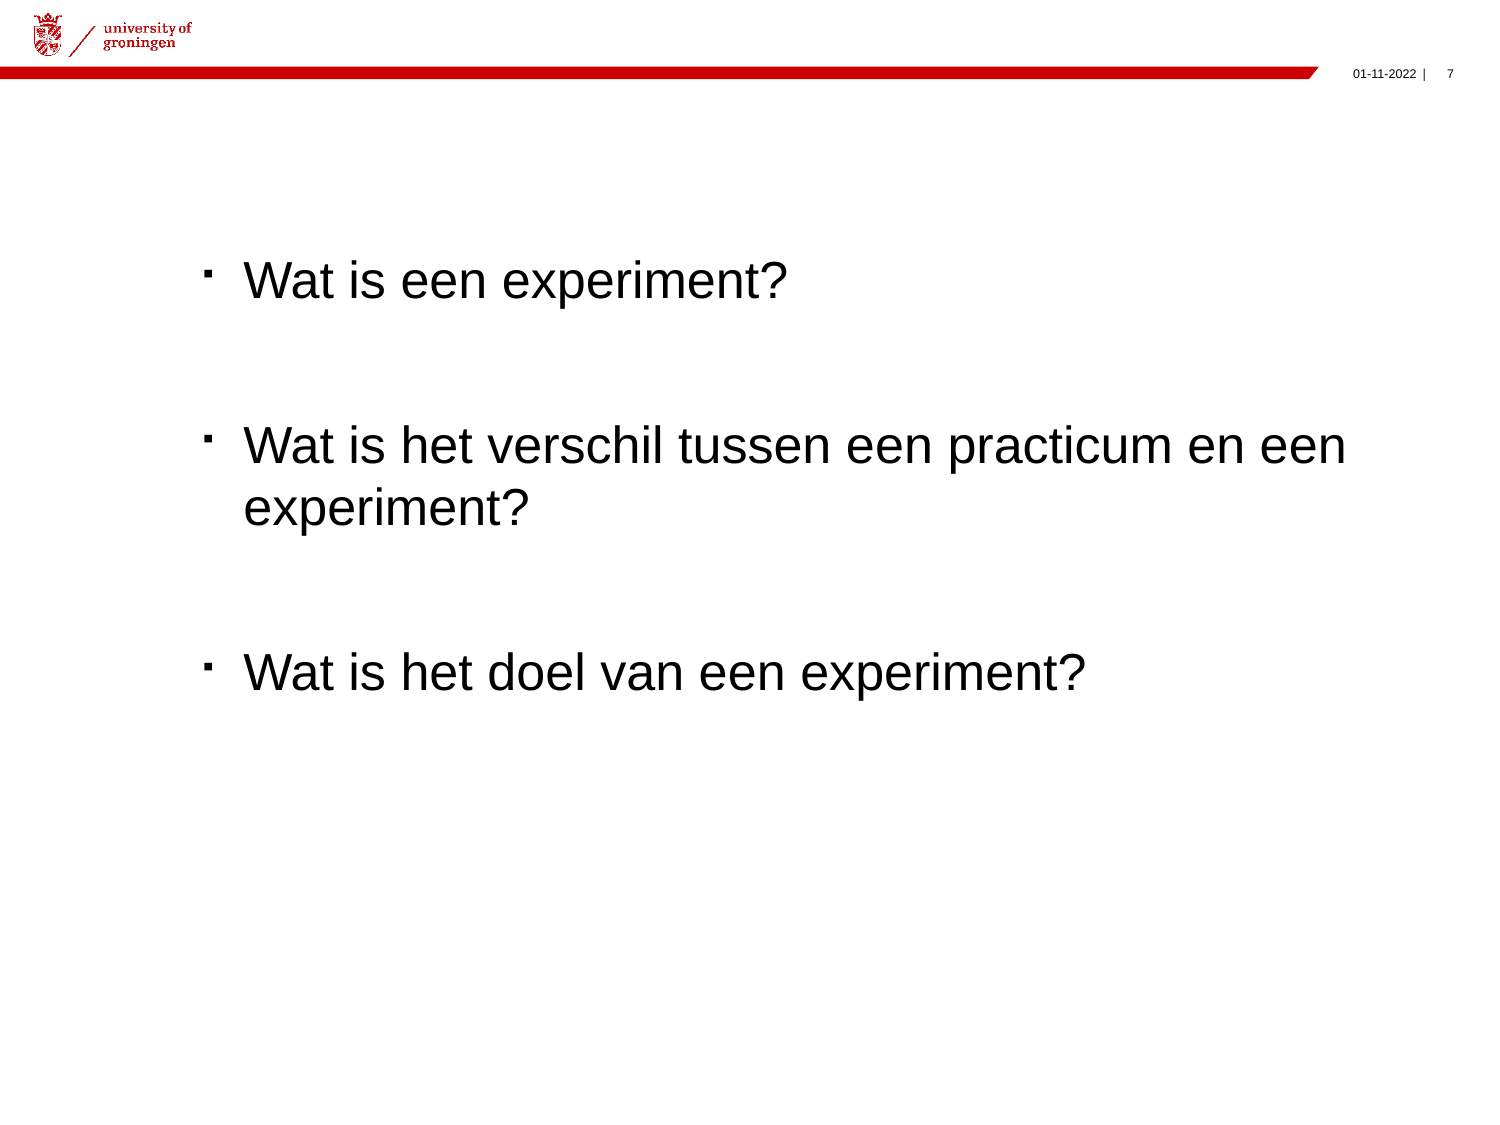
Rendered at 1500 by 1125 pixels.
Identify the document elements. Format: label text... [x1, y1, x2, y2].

list Wat is een experiment? Wat is het verschil tussen een practicum en een experiment? Wat is het doel van een experiment? [0, 238, 1500, 1084]
picture [34, 13, 192, 57]
